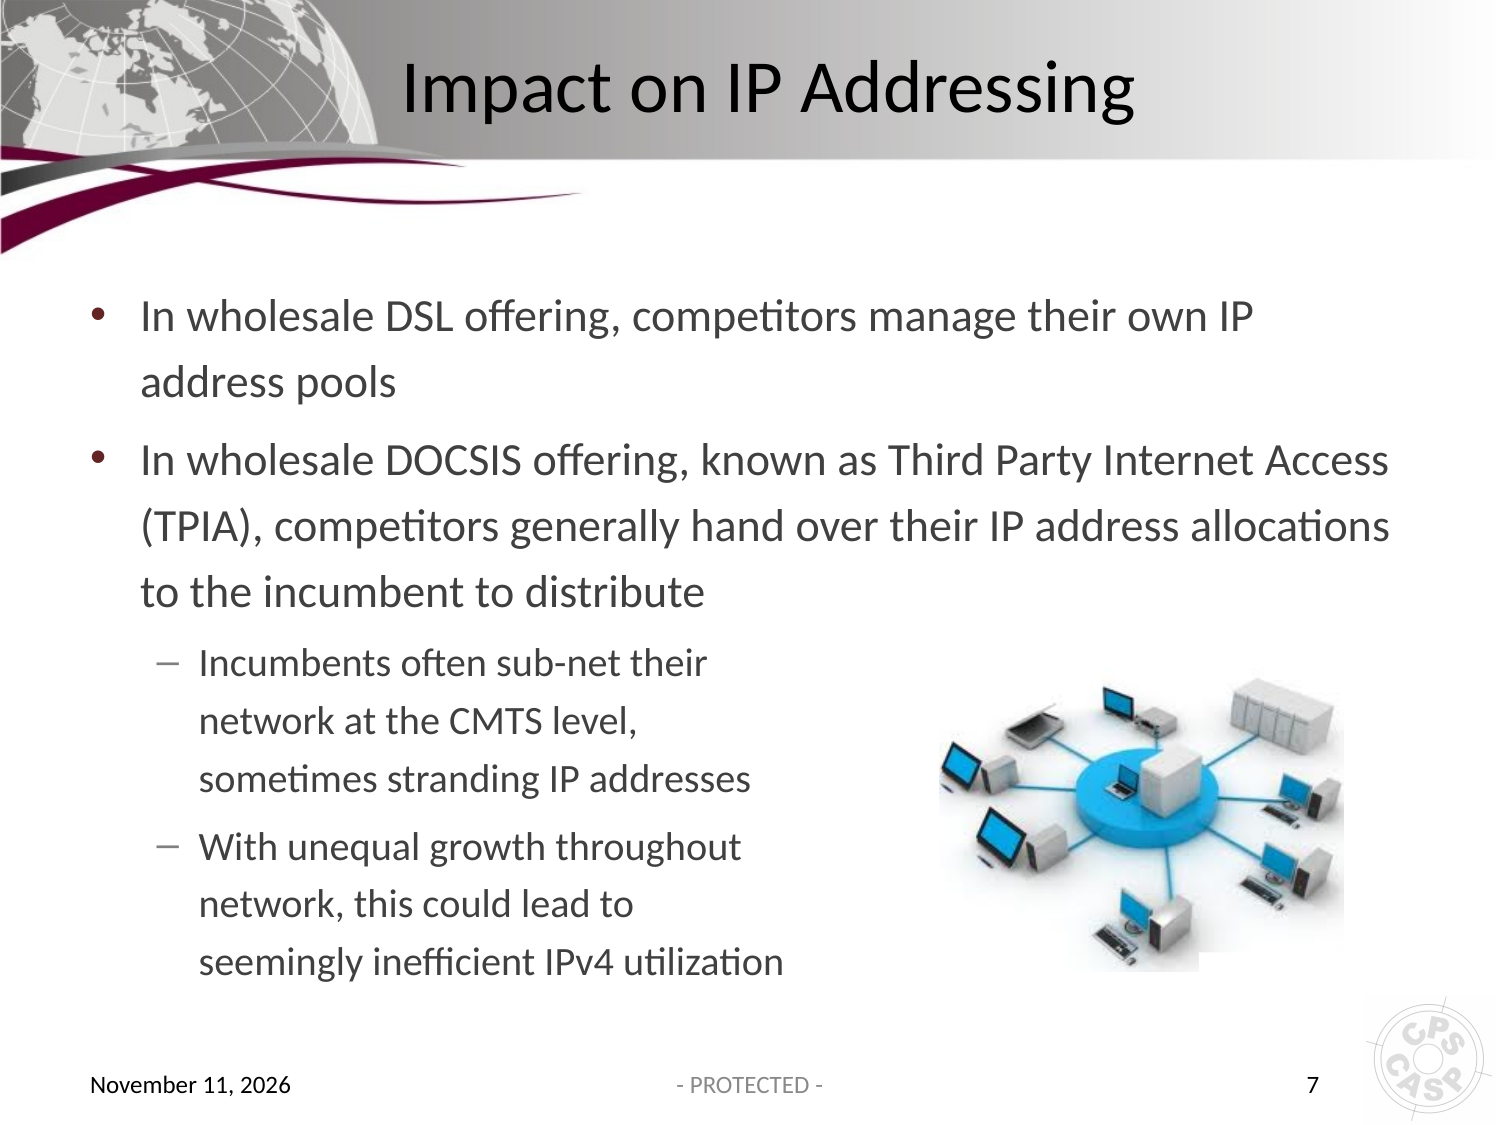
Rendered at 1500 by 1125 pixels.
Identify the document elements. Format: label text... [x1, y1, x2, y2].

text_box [938, 668, 1353, 977]
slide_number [75, 1053, 425, 1114]
title Impact on IP Addressing [386, 0, 1500, 165]
picture [0, 0, 1500, 270]
picture [1364, 994, 1495, 1125]
footer - PROTECTED - [512, 1053, 984, 1114]
list In wholesale DSL offering, competitors manage their own IP address pools In wholesale DOCSIS offering, known as Third Party Internet Access (TPIA), competitors generally hand over their IP address allocations to the incumbent to distribute Incumbents often sub-net their network at the CMTS level, sometimes stranding IP addresses With unequal growth throughout network, this could lead to seemingly inefficient IPv4 utilization [74, 266, 1426, 998]
slide_number 7 [984, 1053, 1335, 1114]
